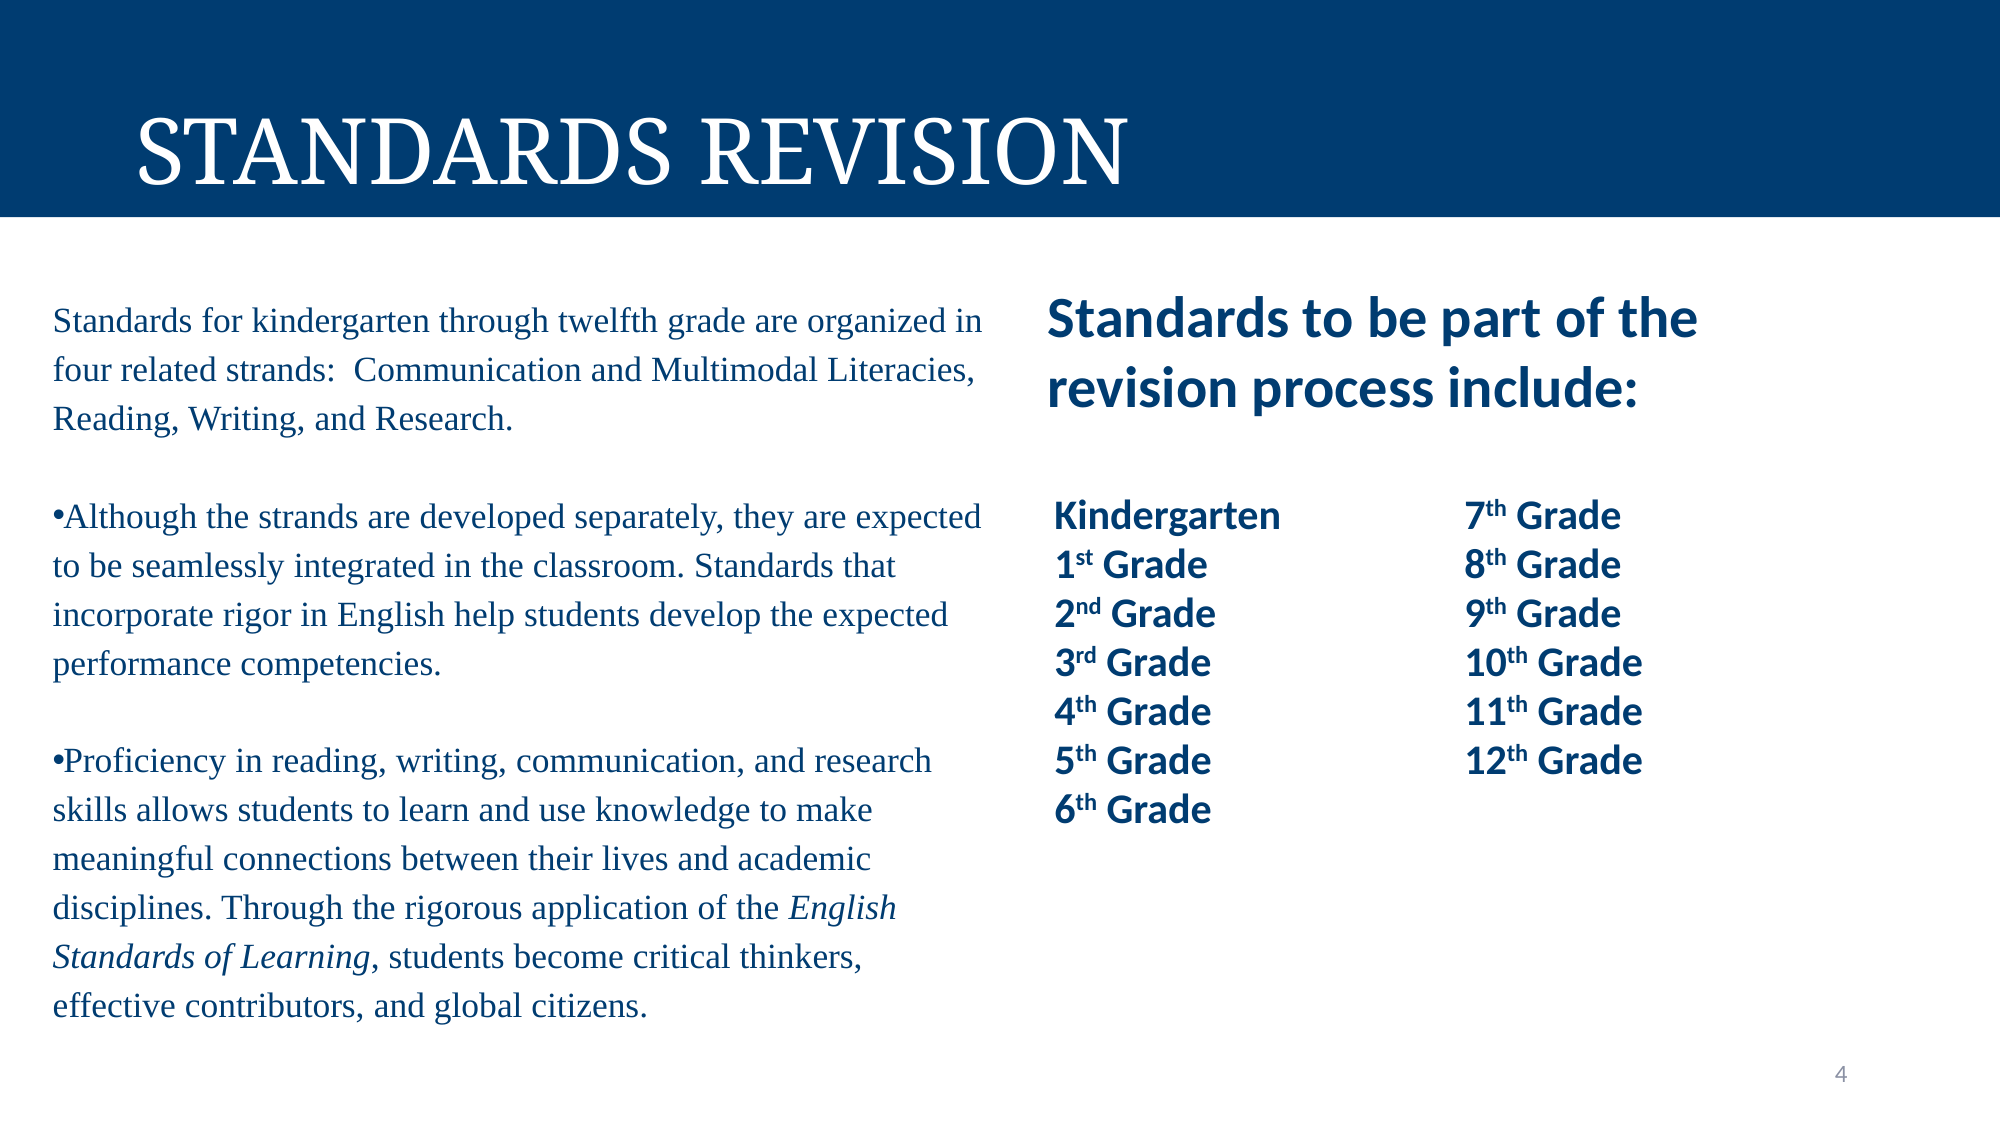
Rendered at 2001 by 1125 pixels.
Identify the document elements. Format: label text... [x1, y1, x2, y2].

list Standards for kindergarten through twelfth grade are organized in four related strands: Communication and Multimodal Literacies, Reading, Writing, and Research. Although the strands are developed separately, they are expected to be seamlessly integrated in the classroom. Standards that incorporate rigor in English help students develop the expected performance competencies. Proficiency in reading, writing, communication, and research skills allows students to learn and use knowledge to make meaningful connections between their lives and academic disciplines. Through the rigorous application of the English Standards of Learning, students become critical thinkers, effective contributors, and global citizens. [37, 283, 1000, 1043]
list Kindergarten 1st Grade 2nd Grade 3rd Grade 4th Grade 5th Grade 6th Grade 7th Grade 8th Grade 9th Grade 10th Grade 11th Grade 12th Grade [1039, 485, 1890, 853]
slide_number 4 [1412, 1042, 1863, 1103]
list Standards Revision [0, 0, 2000, 218]
text_box Standards to be part of the revision process include: [1033, 271, 1896, 472]
